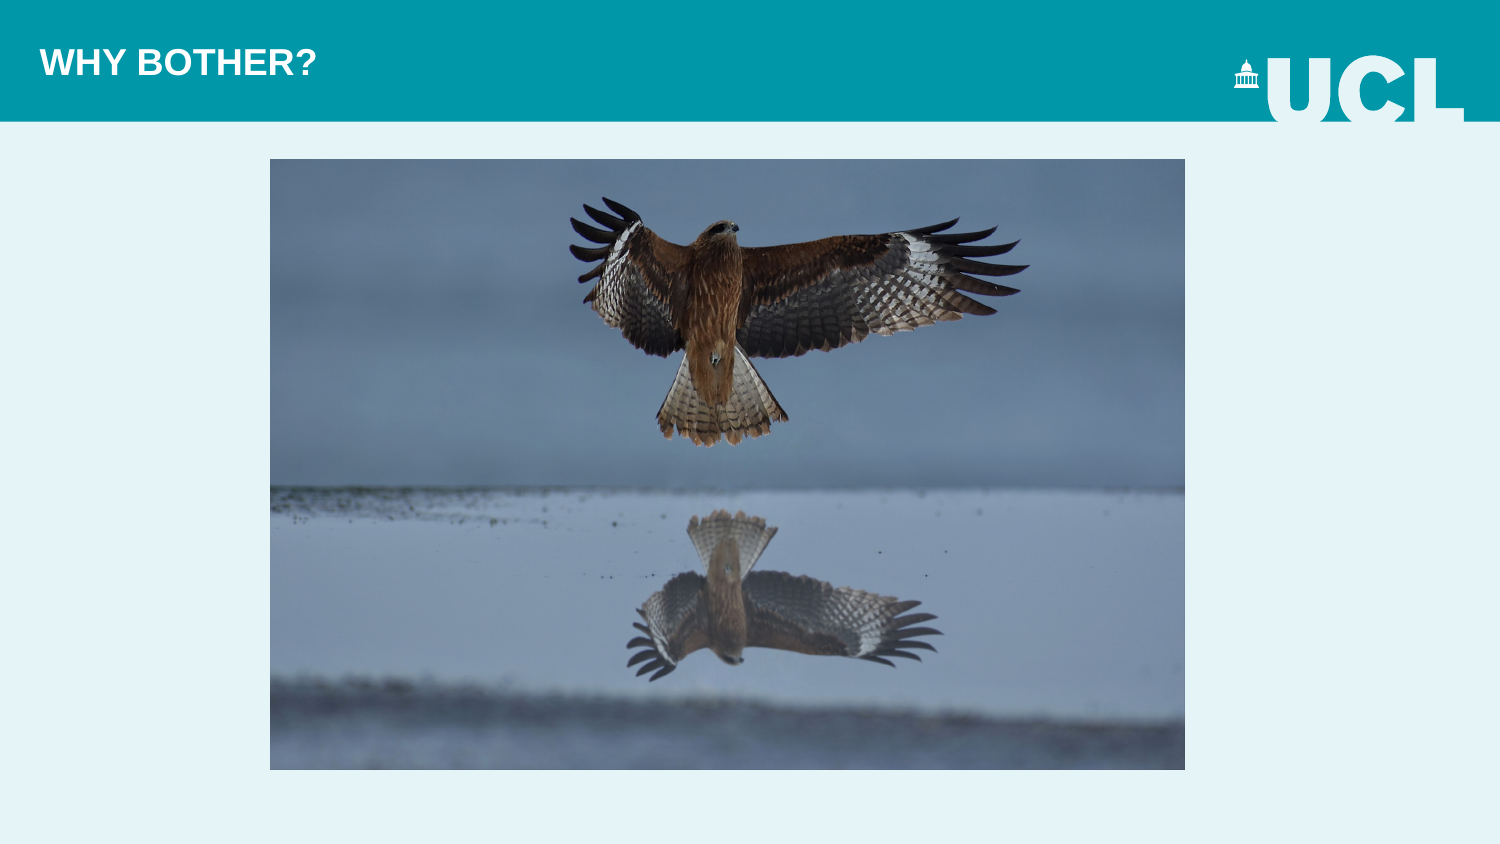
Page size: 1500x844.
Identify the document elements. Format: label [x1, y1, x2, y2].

text_box [0, 0, 1500, 122]
picture [270, 159, 1186, 770]
